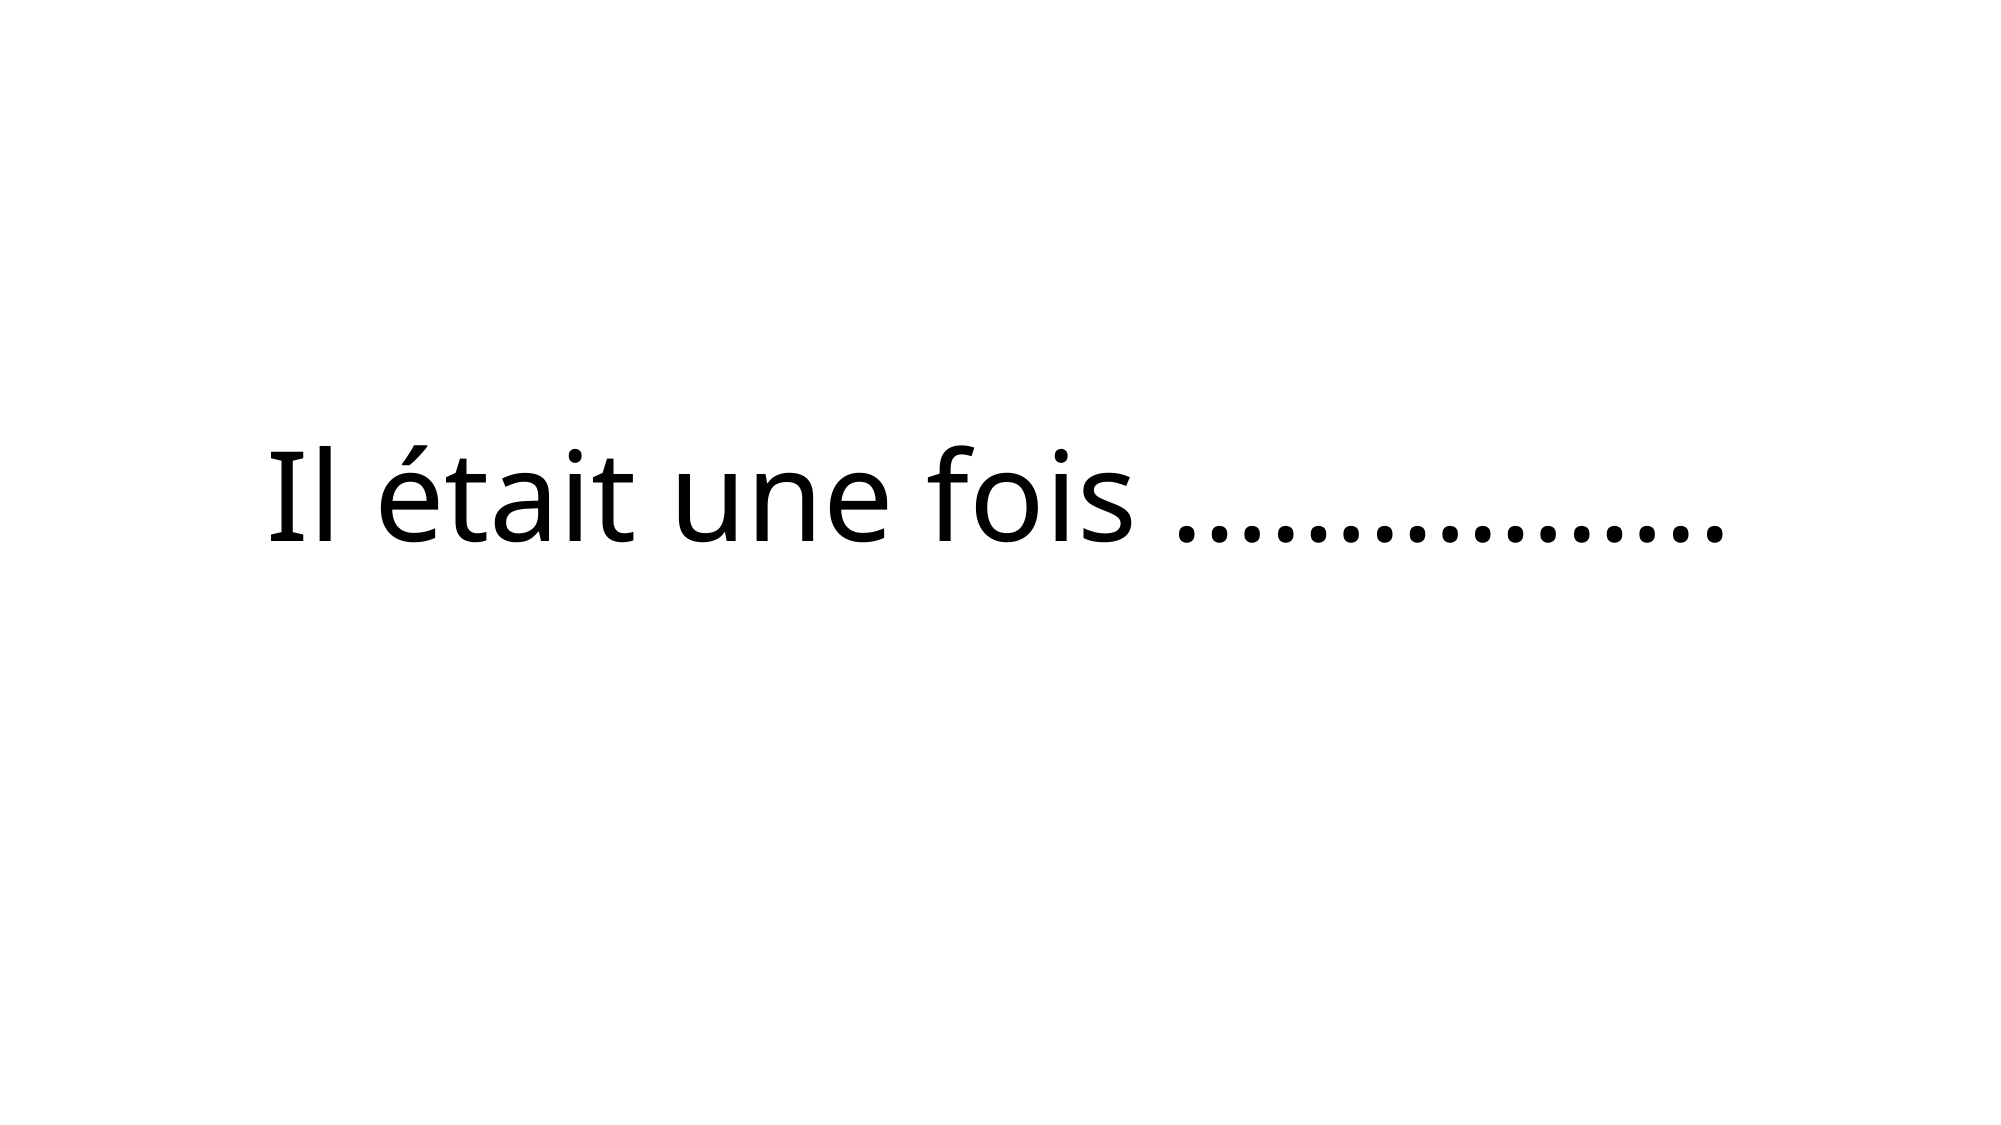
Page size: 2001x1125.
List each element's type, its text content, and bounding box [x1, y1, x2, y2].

title Il était une fois …………….. [249, 184, 1750, 576]
